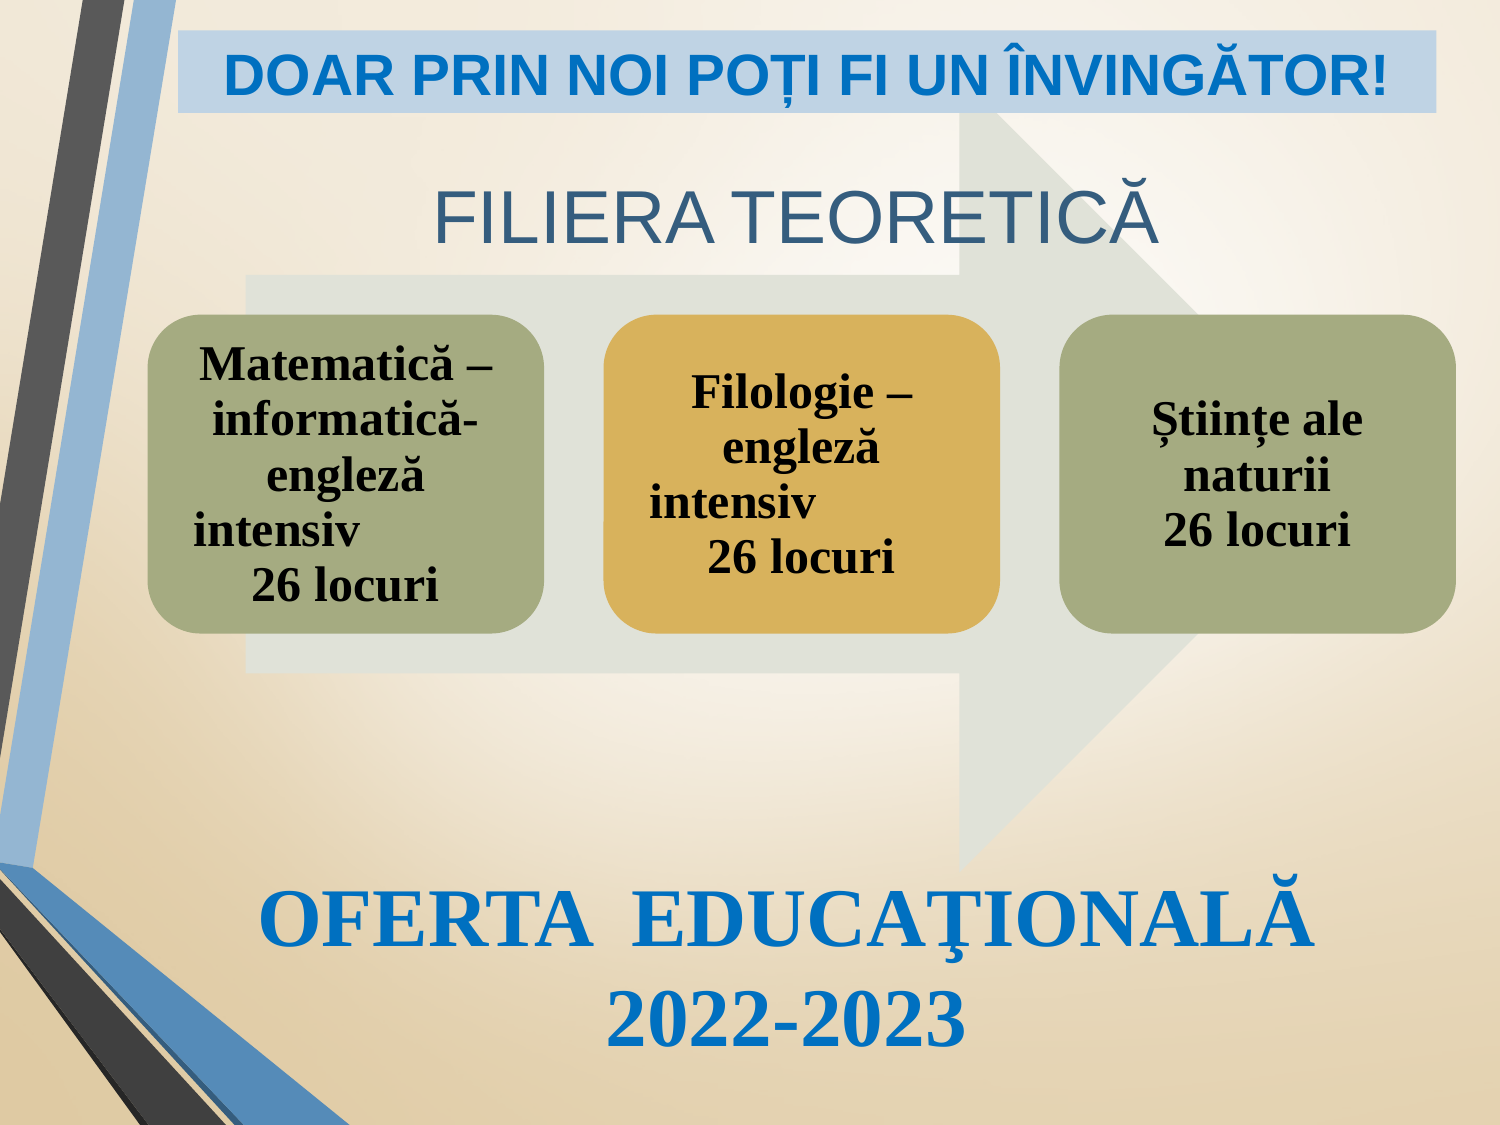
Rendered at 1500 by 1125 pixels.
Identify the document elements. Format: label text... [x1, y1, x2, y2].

title OFERTA EDUCAŢIONALĂ 2022-2023 [230, 873, 1343, 1094]
text_box DOAR PRIN NOI POȚI FI UN ÎNVINGĂTOR! [178, 30, 1437, 75]
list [147, 75, 1457, 873]
